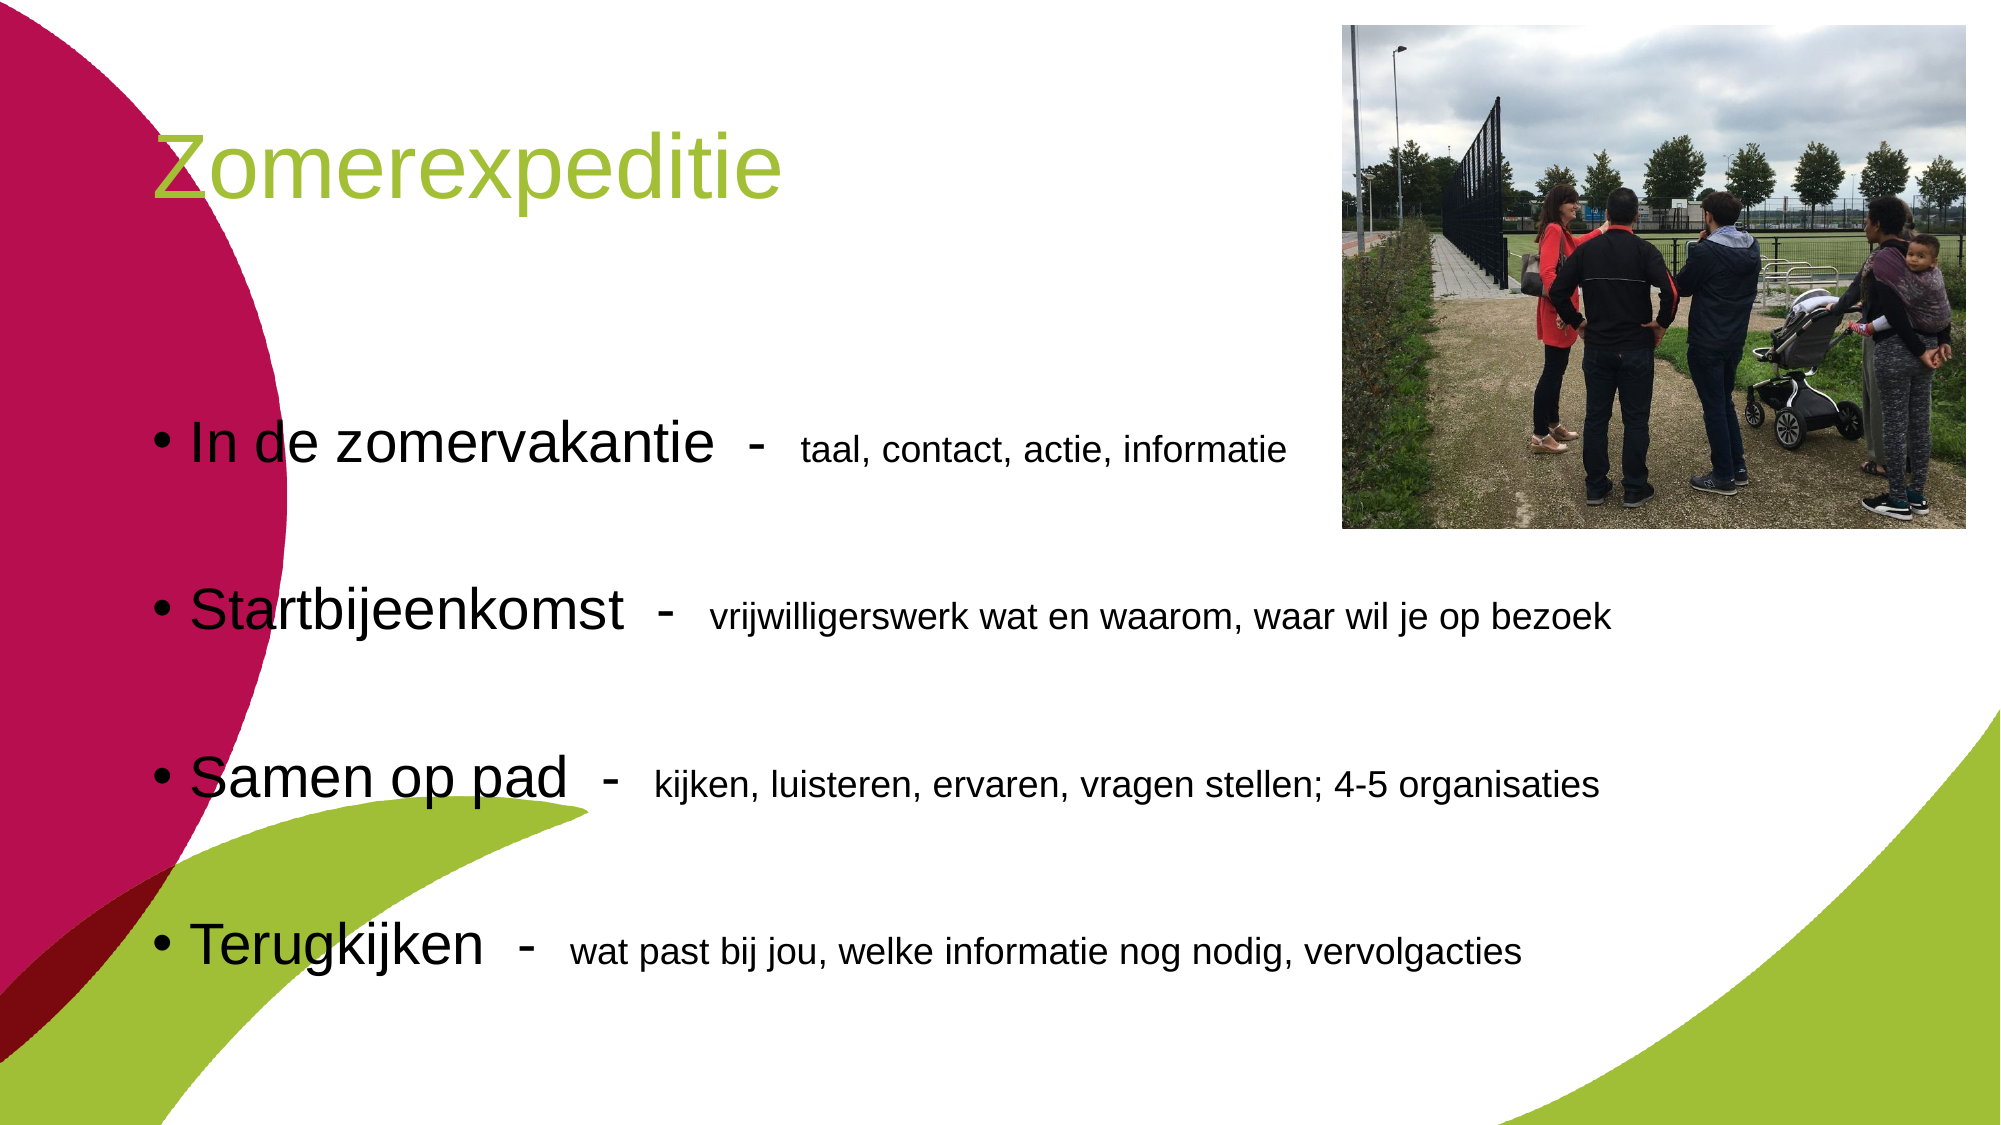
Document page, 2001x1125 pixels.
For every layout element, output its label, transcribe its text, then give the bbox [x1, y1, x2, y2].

picture [0, 0, 2001, 1125]
title Zomerexpeditie [137, 59, 1341, 278]
list In de zomervakantie - taal, contact, actie, informatie Startbijeenkomst - vrijwilligerswerk wat en waarom, waar wil je op bezoek Samen op pad - kijken, luisteren, ervaren, vragen stellen; 4-5 organisaties Terugkijken - wat past bij jou, welke informatie nog nodig, vervolgacties [137, 338, 1863, 1014]
